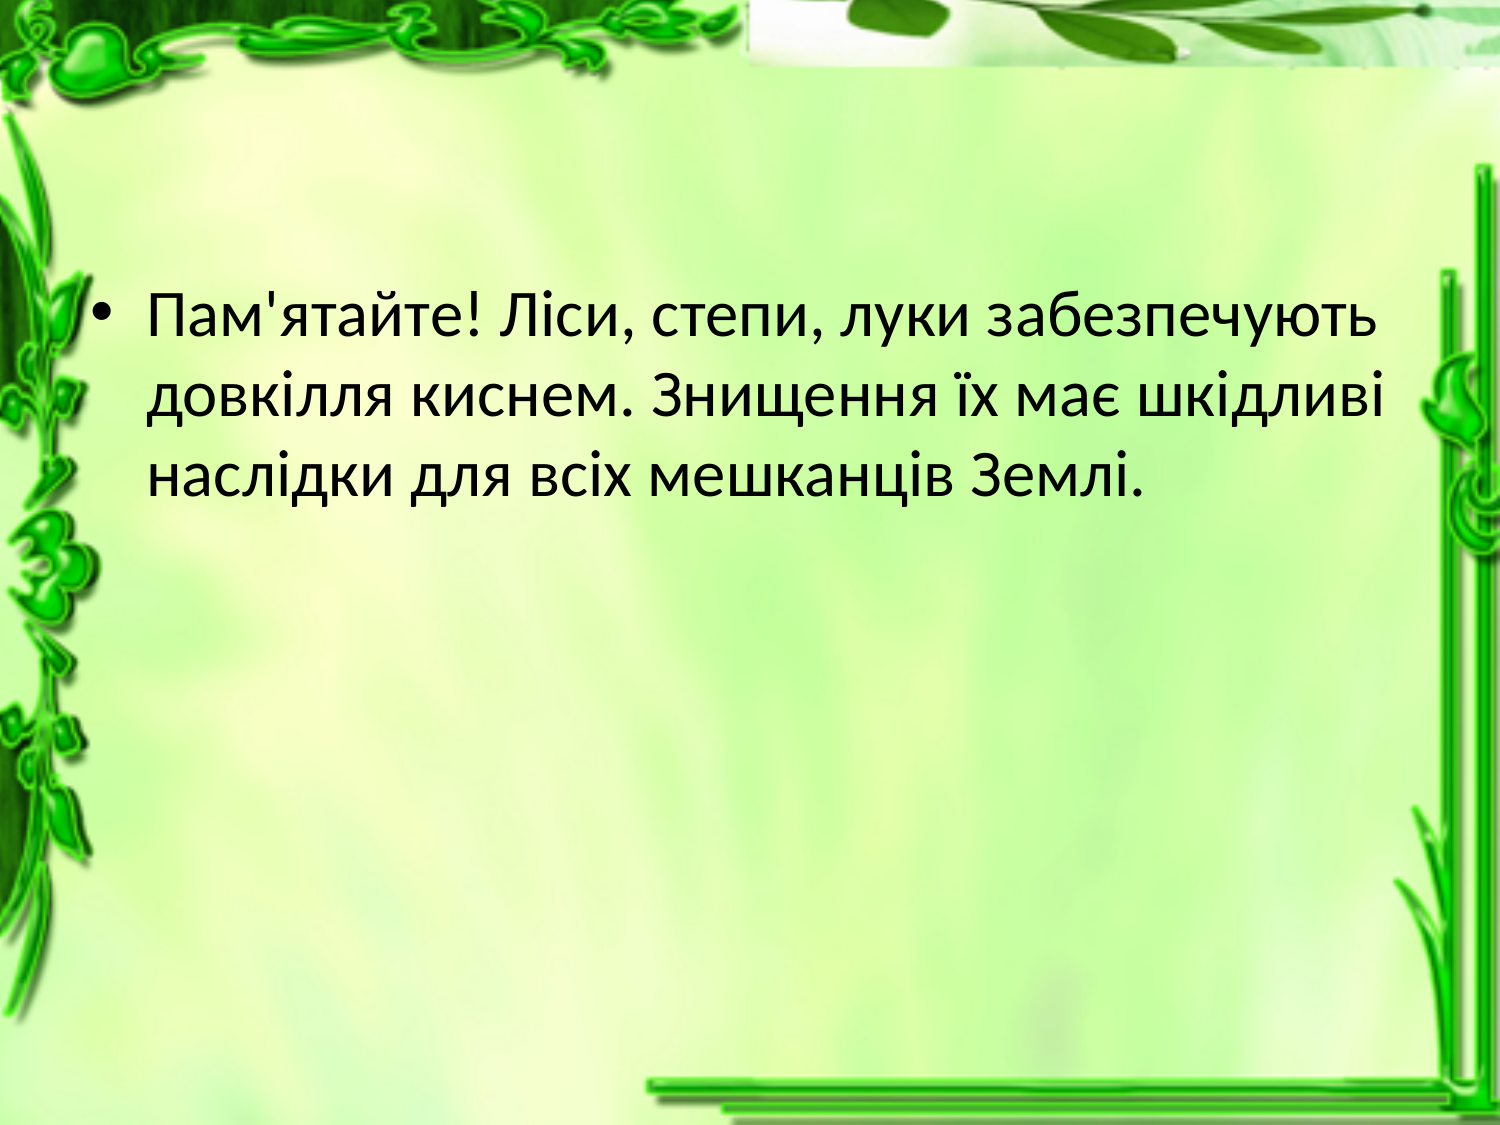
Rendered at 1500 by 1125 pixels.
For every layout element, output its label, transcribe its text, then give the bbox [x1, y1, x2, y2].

picture [0, 0, 1500, 1125]
list Пам'ятайте! Ліси, степи, луки забезпечують довкілля киснем. Знищення їх має шкідливі наслідки для всіх мешканців Землі. [75, 262, 1425, 1005]
